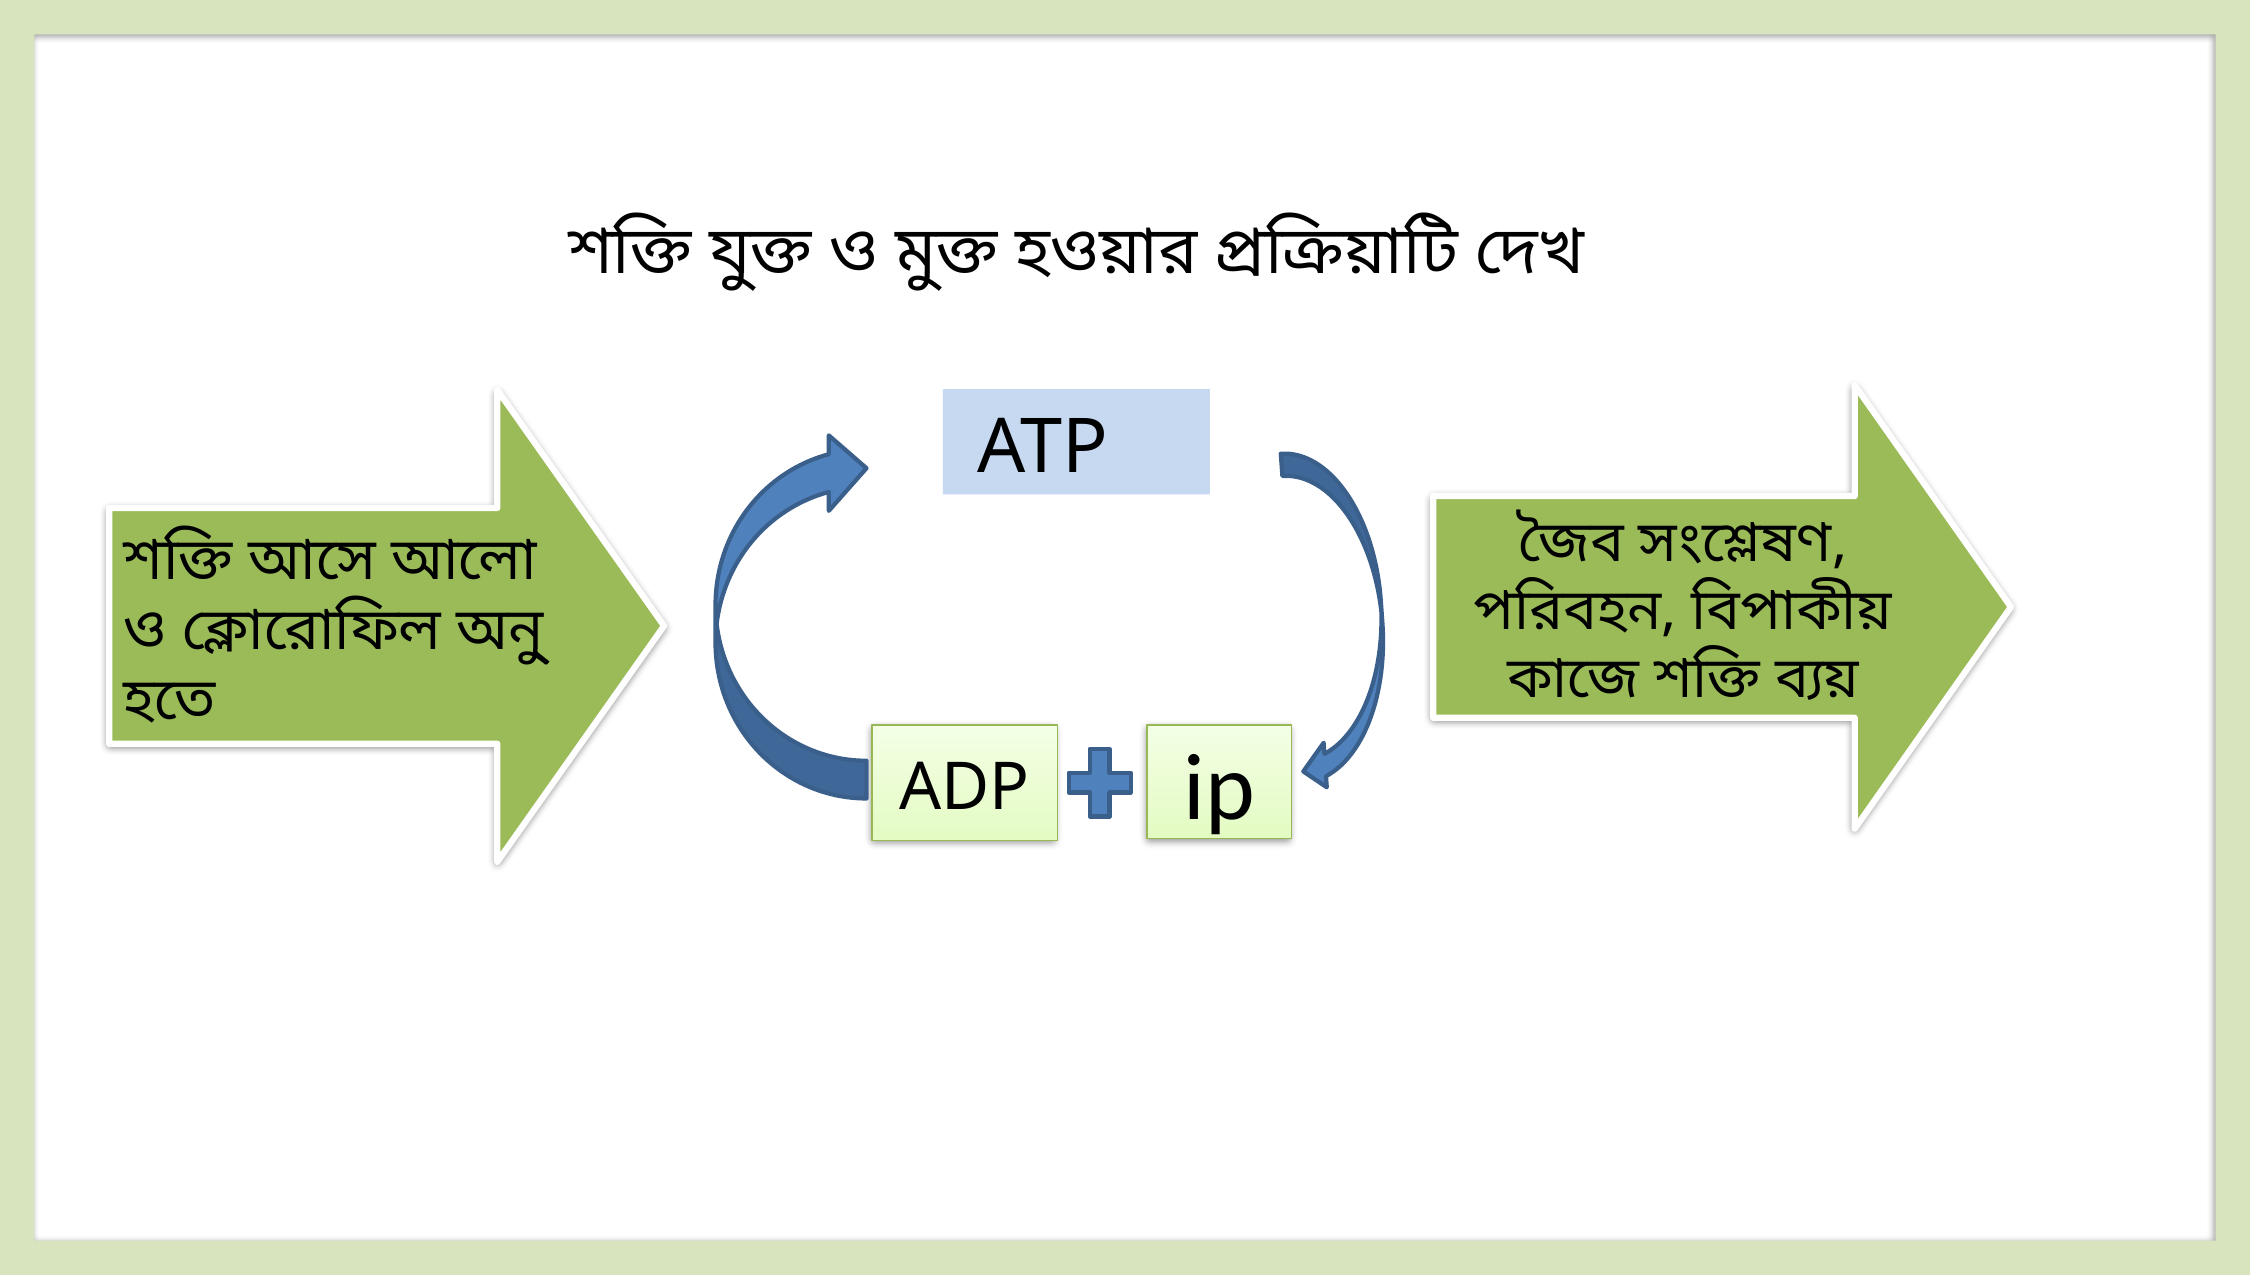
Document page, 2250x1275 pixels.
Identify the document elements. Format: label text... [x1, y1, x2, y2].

text_box ip [1146, 724, 1292, 839]
text_box শক্তি আসে আলো ও ক্লোরোফিল অনু্ হতে [106, 387, 668, 865]
text_box শক্তি যুক্ত ও মুক্ত হওয়ার প্রক্রিয়াটি দেখ [467, 200, 1686, 295]
text_box ATP [942, 389, 1210, 495]
text_box জৈব সংশ্লেষণ, পরিবহন, বিপাকীয় কাজে শক্তি ব্যয় [1430, 382, 2015, 832]
text_box [1067, 747, 1133, 819]
text_box [1278, 451, 1386, 790]
text_box ADP [871, 724, 1058, 841]
text_box [0, 0, 2250, 1275]
text_box [713, 433, 869, 801]
